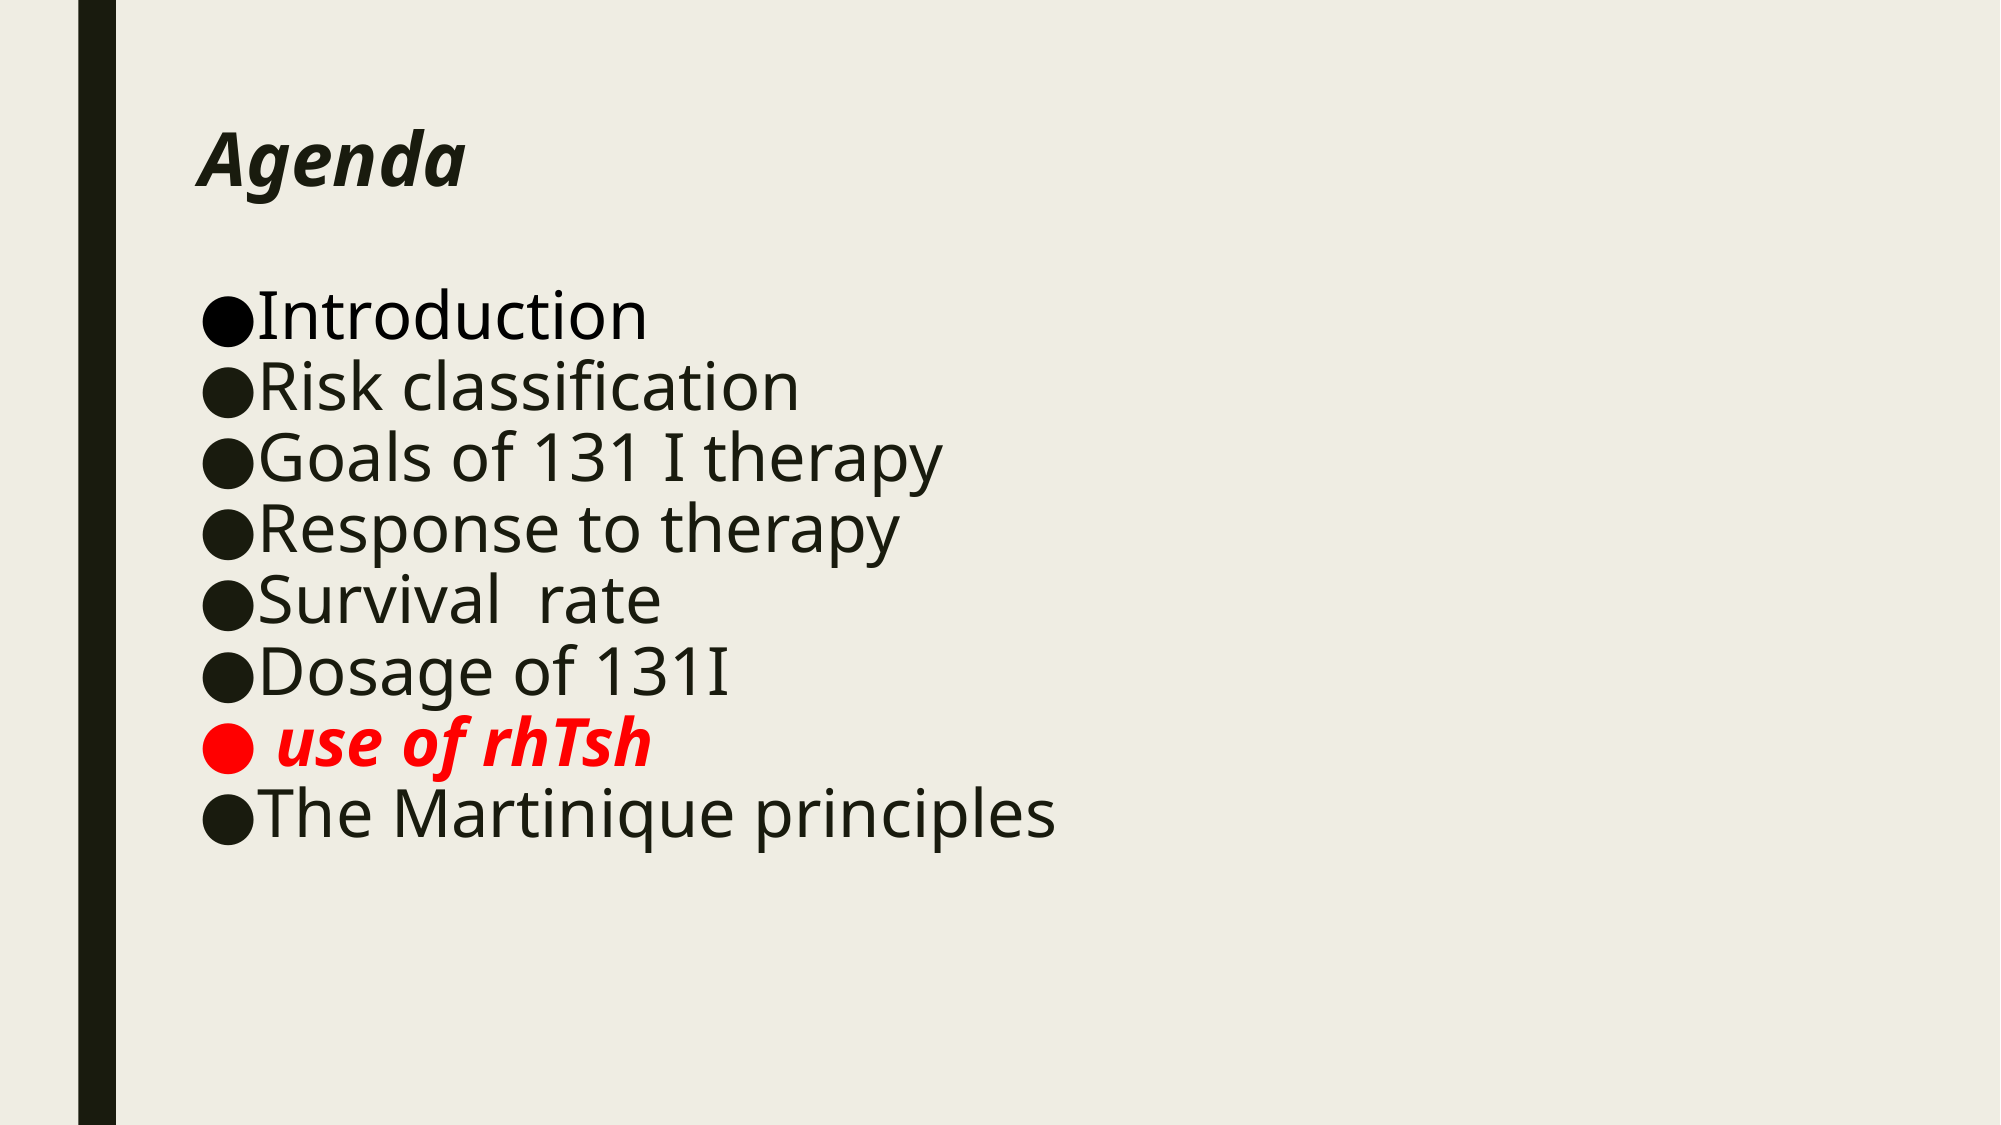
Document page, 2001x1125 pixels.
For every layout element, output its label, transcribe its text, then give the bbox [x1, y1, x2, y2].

title Agenda ●Introduction ●Risk classification ●Goals of 131 I therapy ●Response to therapy ●Survival rate ●Dosage of 131I ● use of rhTsh ●The Martinique principles [184, 34, 1983, 1091]
